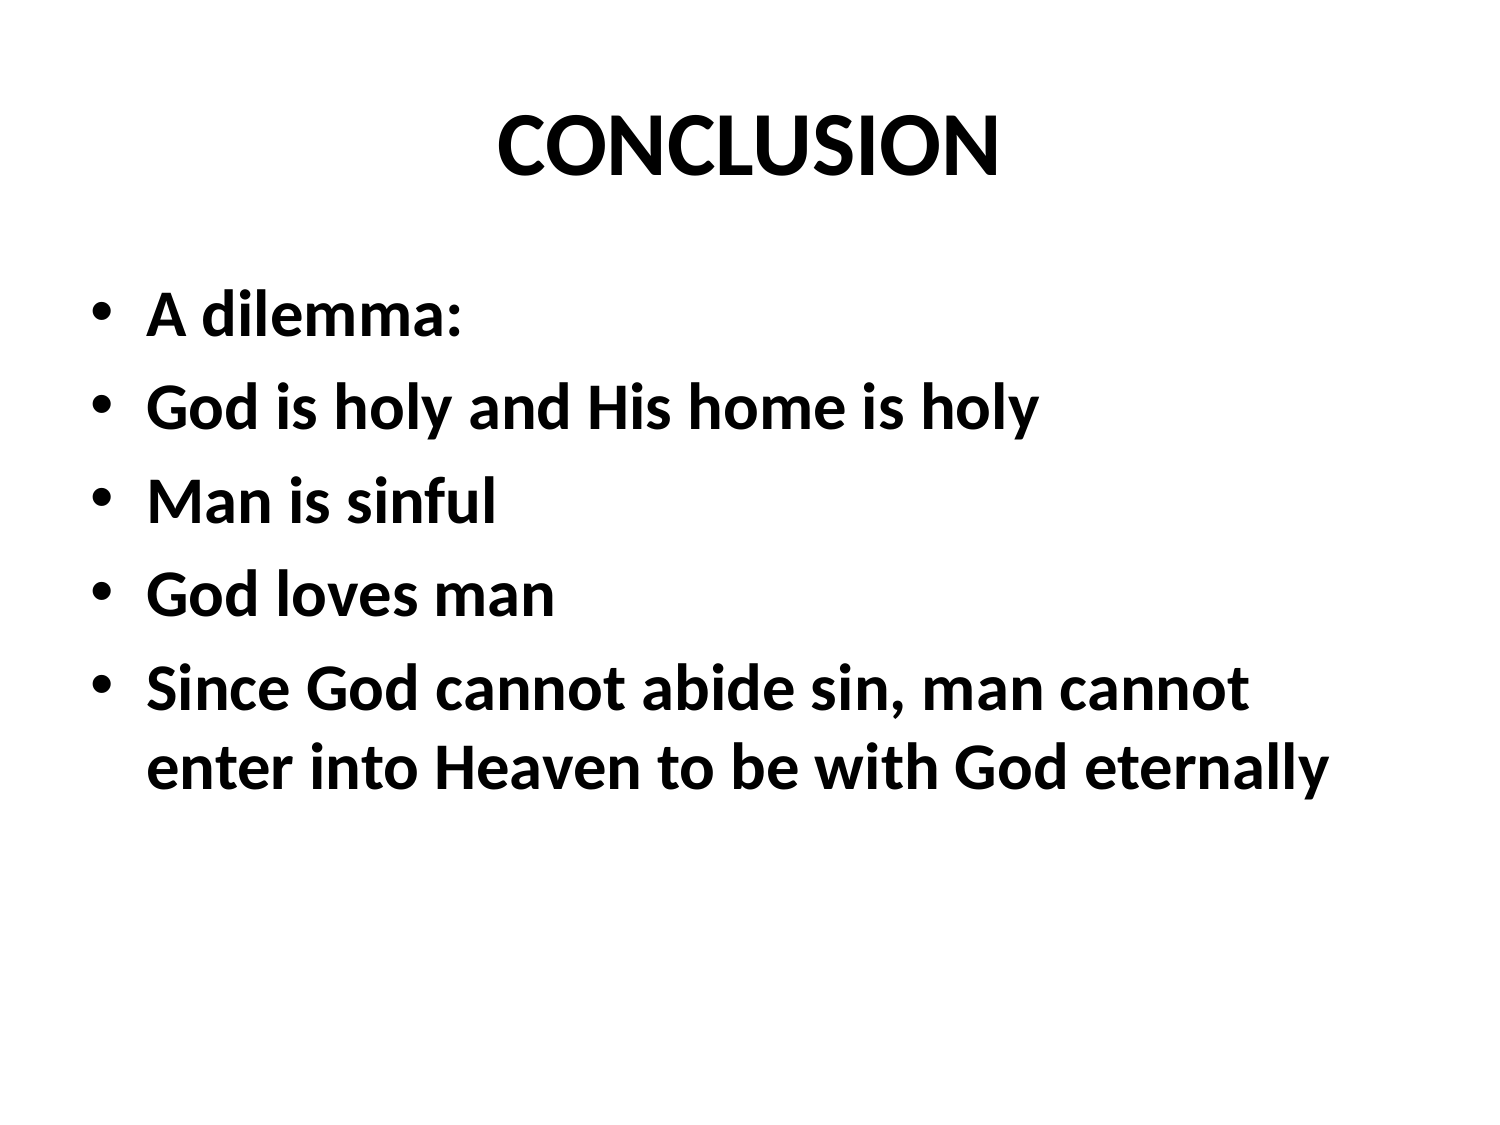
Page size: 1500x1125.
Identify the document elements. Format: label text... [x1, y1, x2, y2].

title CONCLUSION [75, 45, 1425, 233]
list A dilemma: God is holy and His home is holy Man is sinful God loves man Since God cannot abide sin, man cannot enter into Heaven to be with God eternally [75, 262, 1425, 1005]
